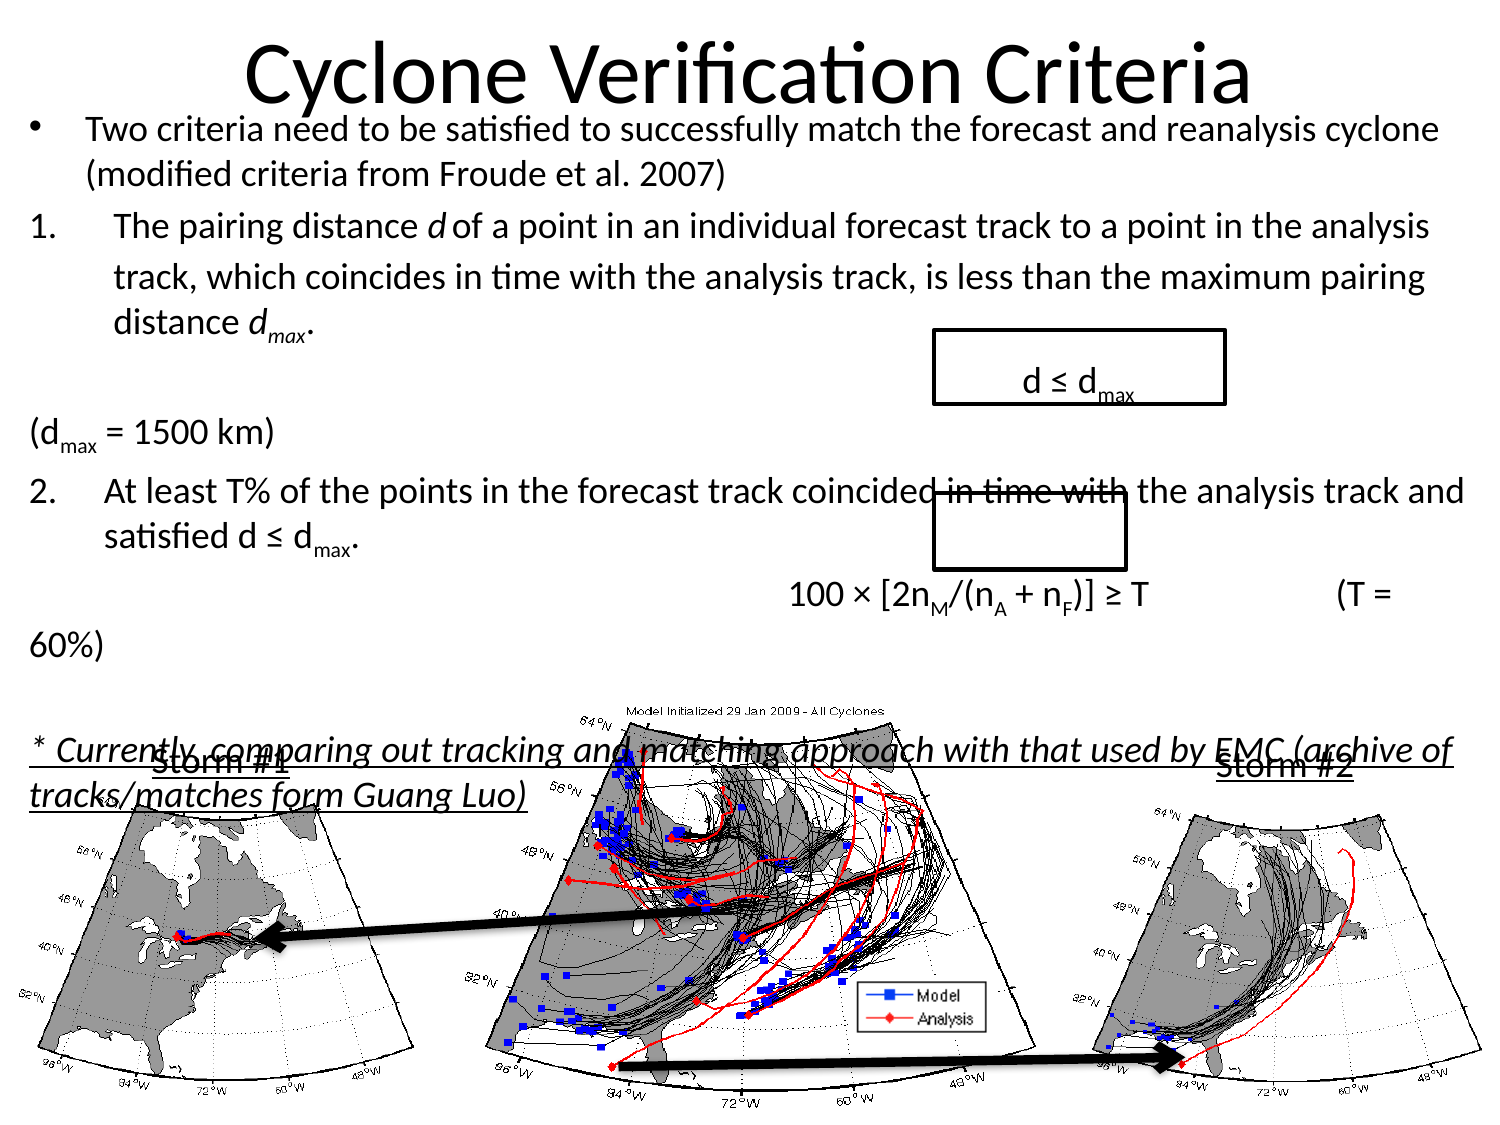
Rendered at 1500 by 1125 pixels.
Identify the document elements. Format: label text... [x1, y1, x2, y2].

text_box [253, 910, 702, 939]
text_box [932, 491, 1128, 572]
text_box Storm #1 [85, 714, 357, 795]
picture [13, 796, 420, 1102]
picture [455, 695, 1048, 1118]
text_box [932, 328, 1227, 406]
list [1067, 808, 1485, 1102]
text_box Storm #2 [1201, 732, 1370, 793]
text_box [618, 1056, 1186, 1067]
text_box Two criteria need to be satisfied to successfully match the forecast and reanalysis cyclone (modified criteria from Froude et al. 2007) The pairing distance d of a point in an individual forecast track to a point in the analysis track, which coincides in time with the analysis track, is less than the maximum pairing distance dmax. d ≤ dmax (dmax = 1500 km) At least T% of the points in the forecast track coincided in time with the analysis track and satisfied d ≤ dmax. 100 × [2nM/(nA + nF)] ≥ T (T = 60%) * Currently, comparing out tracking and matching approach with that used by EMC (archive of tracks/matches form Guang Luo) [14, 96, 1484, 715]
title Cyclone Verification Criteria [0, 5, 1500, 129]
